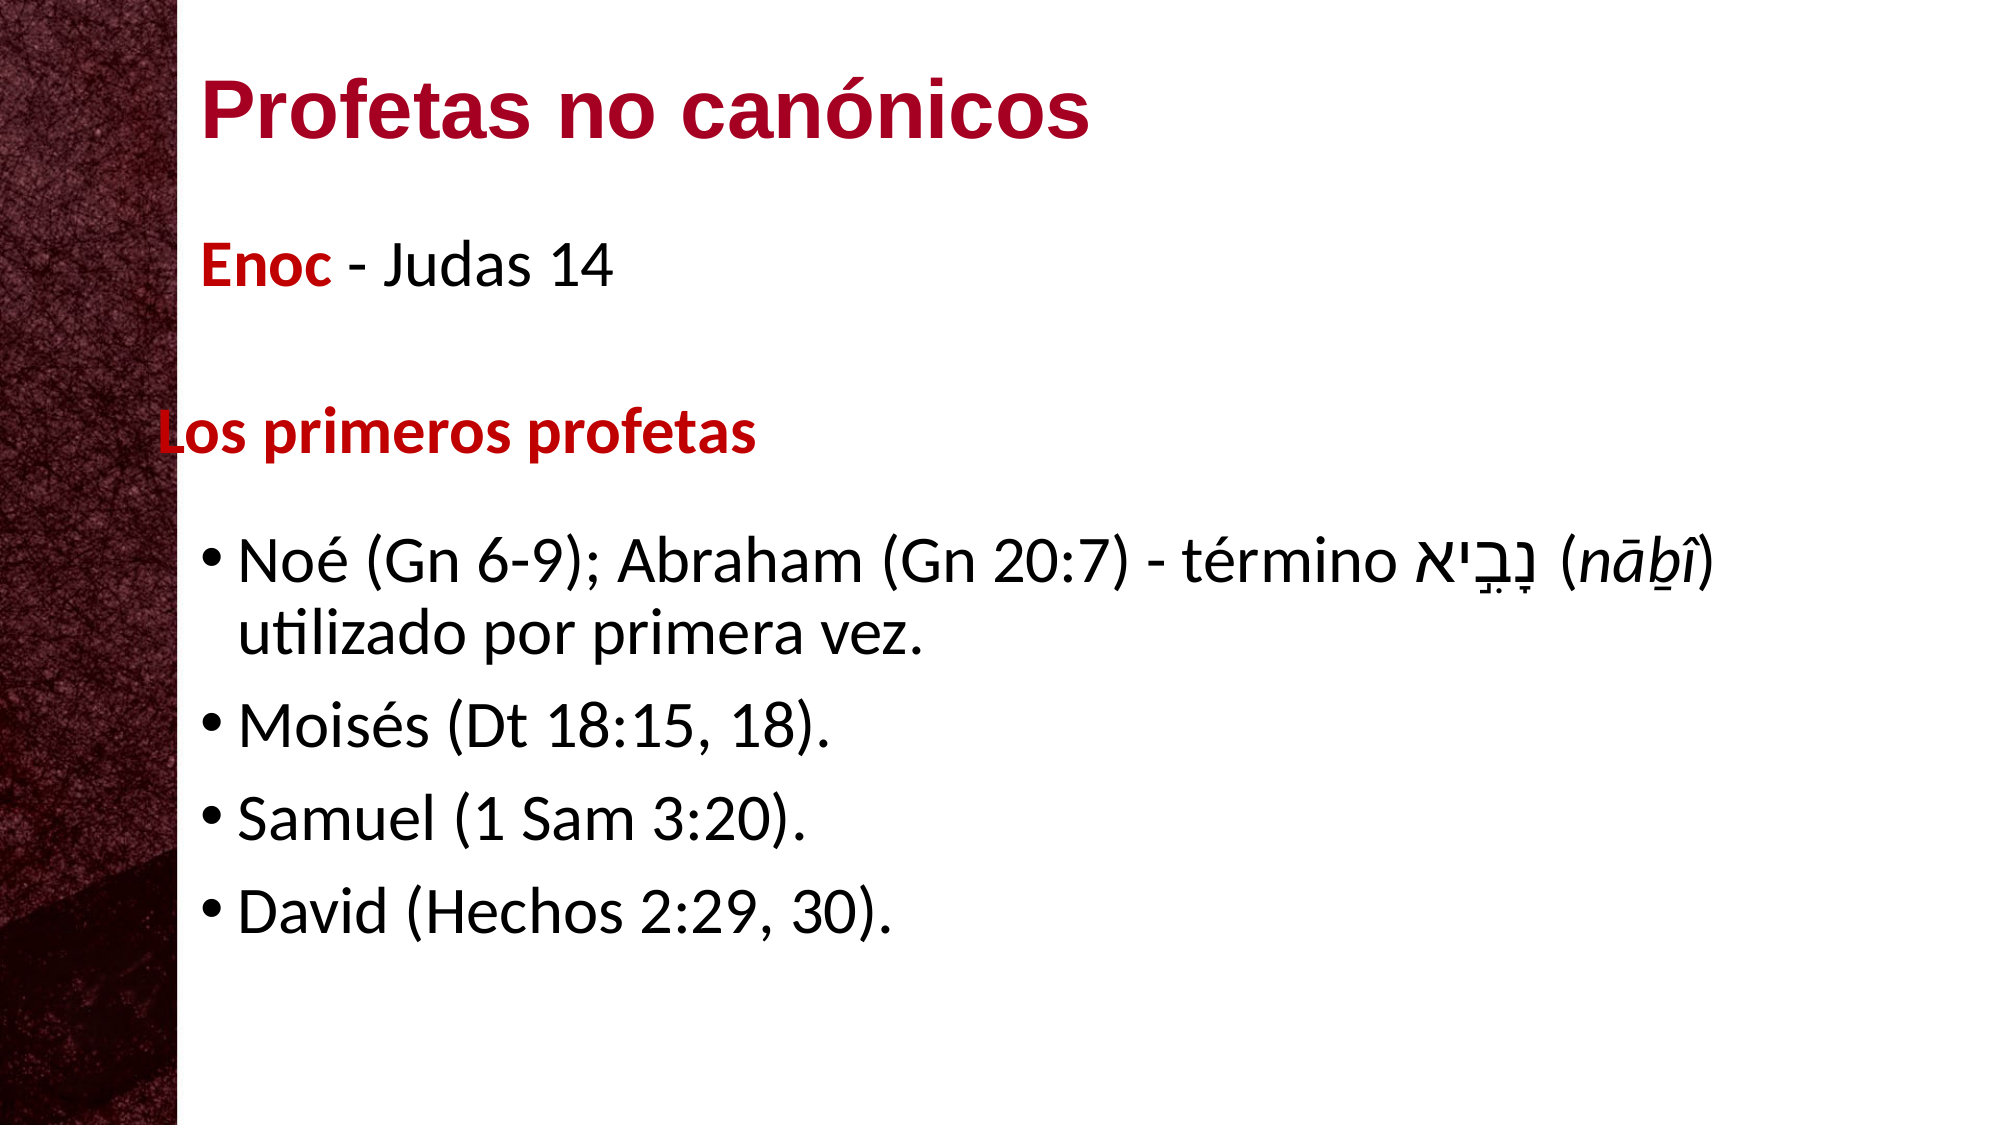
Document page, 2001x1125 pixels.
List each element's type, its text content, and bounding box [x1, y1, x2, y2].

picture [0, 0, 2001, 1125]
text_box Los primeros profetas [143, 299, 773, 474]
text_box Noé (Gn 6-9); Abraham (Gn 20:7) - término נָבִ֣יא (nāḇî) utilizado por primera vez. Moisés (Dt 18:15, 18). Samuel (1 Sam 3:20). David (Hechos 2:29, 30). [185, 517, 1758, 974]
text_box Profetas no canónicos [185, 3, 1911, 221]
list Enoc - Judas 14 [185, 221, 1911, 330]
